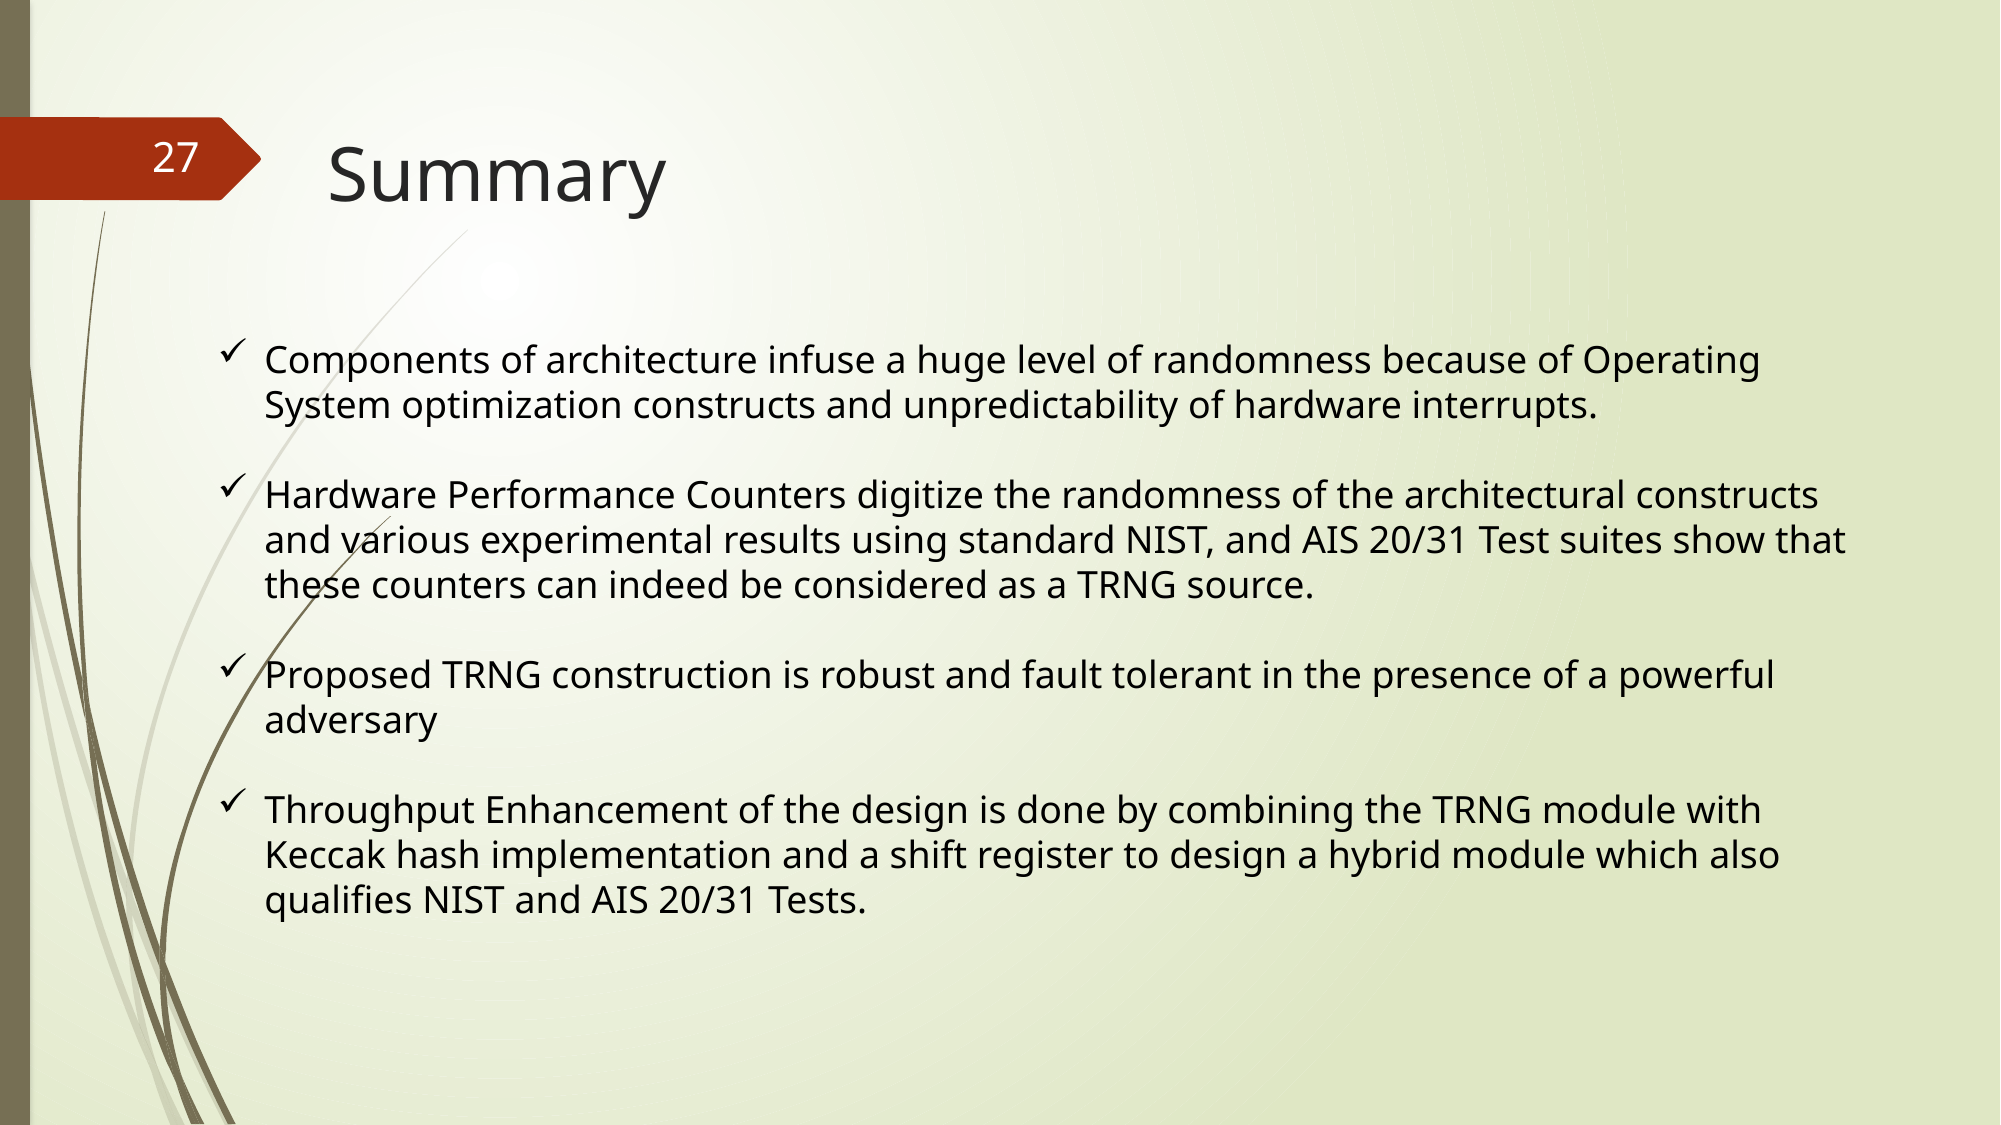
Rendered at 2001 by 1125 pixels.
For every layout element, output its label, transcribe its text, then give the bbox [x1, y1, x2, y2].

text_box Components of architecture infuse a huge level of randomness because of Operating System optimization constructs and unpredictability of hardware interrupts. Hardware Performance Counters digitize the randomness of the architectural constructs and various experimental results using standard NIST, and AIS 20/31 Test suites show that these counters can indeed be considered as a TRNG source. Proposed TRNG construction is robust and fault tolerant in the presence of a powerful adversary Throughput Enhancement of the design is done by combining the TRNG module with Keccak hash implementation and a shift register to design a hybrid module which also qualiﬁes NIST and AIS 20/31 Tests. [202, 328, 1884, 1019]
title Summary [312, 118, 1775, 329]
slide_number 27 [87, 129, 216, 190]
